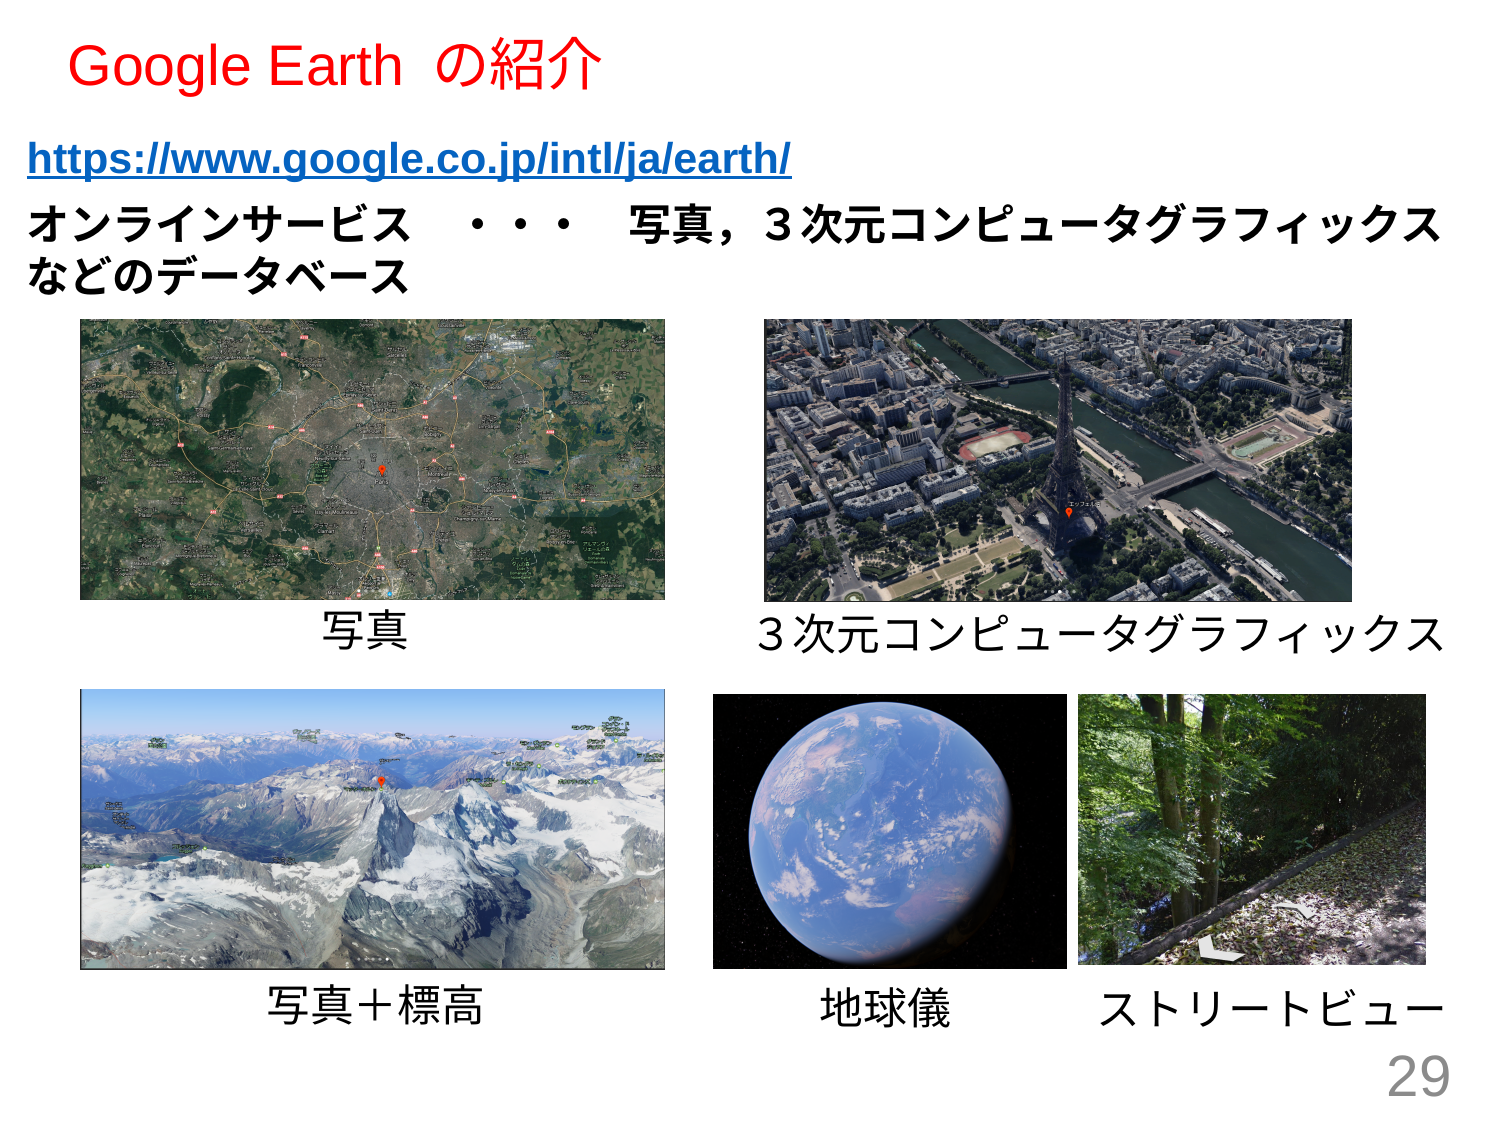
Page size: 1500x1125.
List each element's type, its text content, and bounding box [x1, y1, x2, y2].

picture [1078, 694, 1426, 965]
title Google Earth の紹介 [52, 28, 1441, 106]
text_box 地球儀 [804, 973, 966, 1041]
picture [713, 694, 1067, 969]
picture [764, 319, 1352, 602]
picture [80, 689, 665, 970]
text_box ストリートビュー [1082, 974, 1462, 1042]
slide_number 29 [1129, 1042, 1467, 1103]
list https://www.google.co.jp/intl/ja/earth/ オンラインサービス ・・・ 写真，３次元コンピュータグラフィックスなどのデータベース [11, 123, 1482, 310]
text_box 写真＋標高 [251, 970, 501, 1038]
text_box 写真 [306, 600, 424, 663]
text_box ３次元コンピュータグラフィックス [734, 599, 1463, 667]
picture [80, 319, 665, 600]
